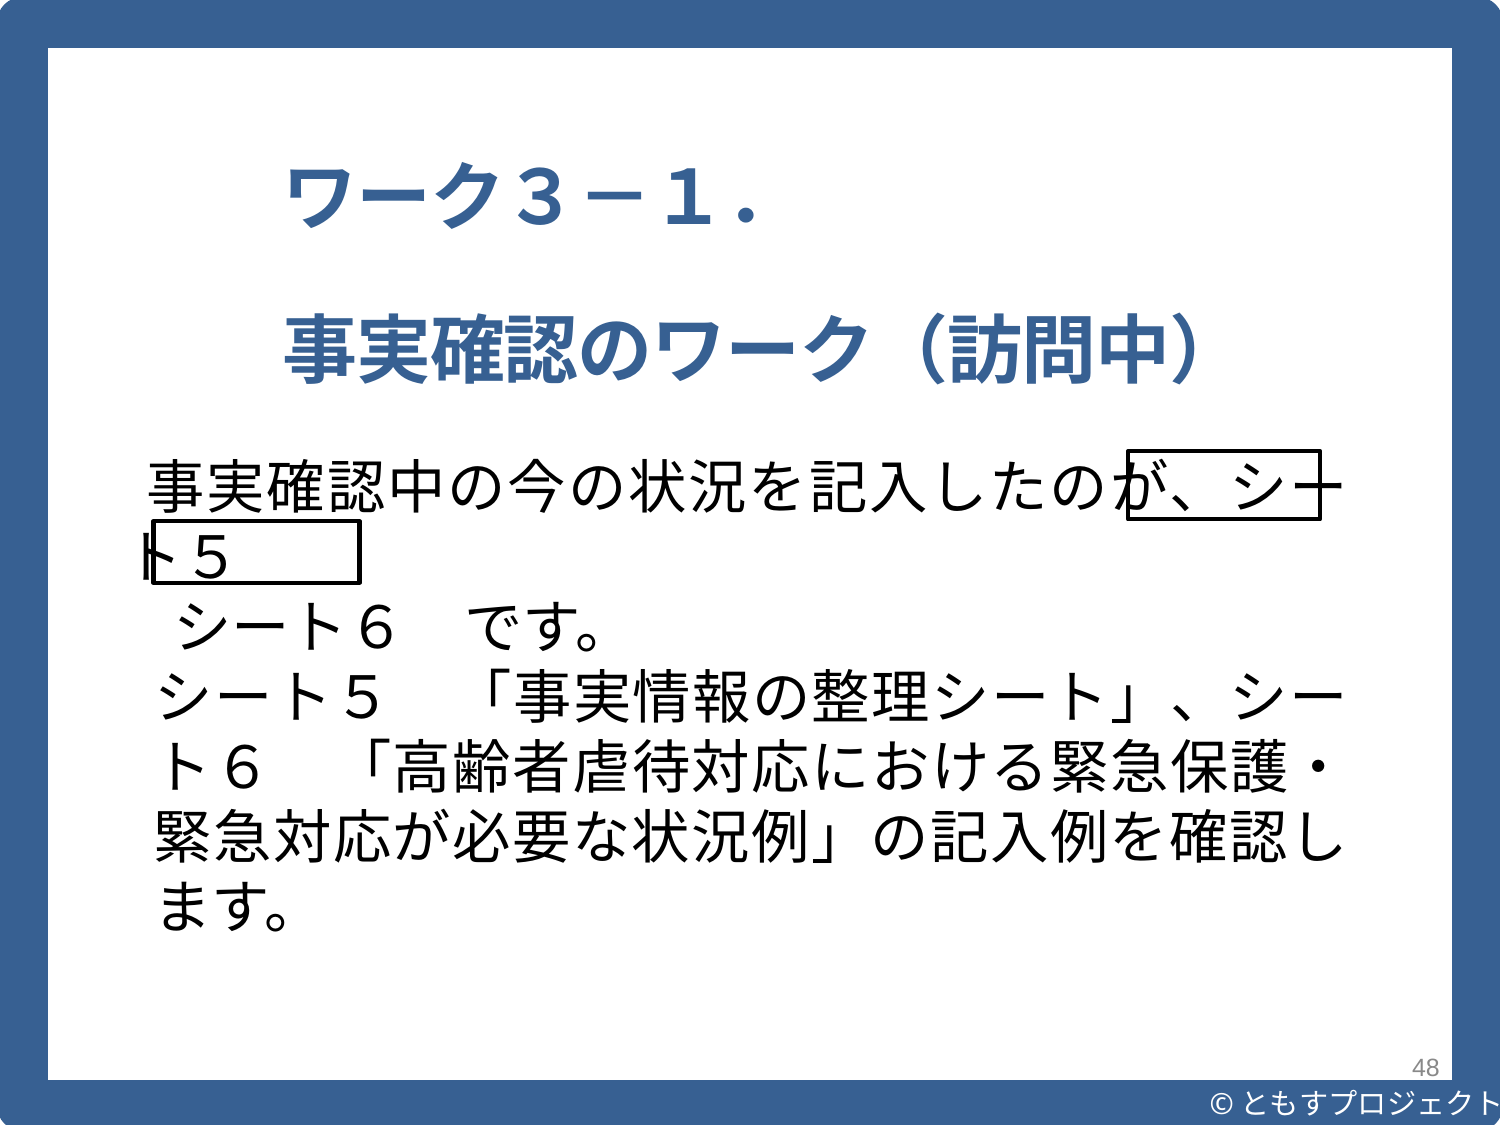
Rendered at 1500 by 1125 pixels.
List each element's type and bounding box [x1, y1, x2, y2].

text_box [22, 22, 1500, 1125]
